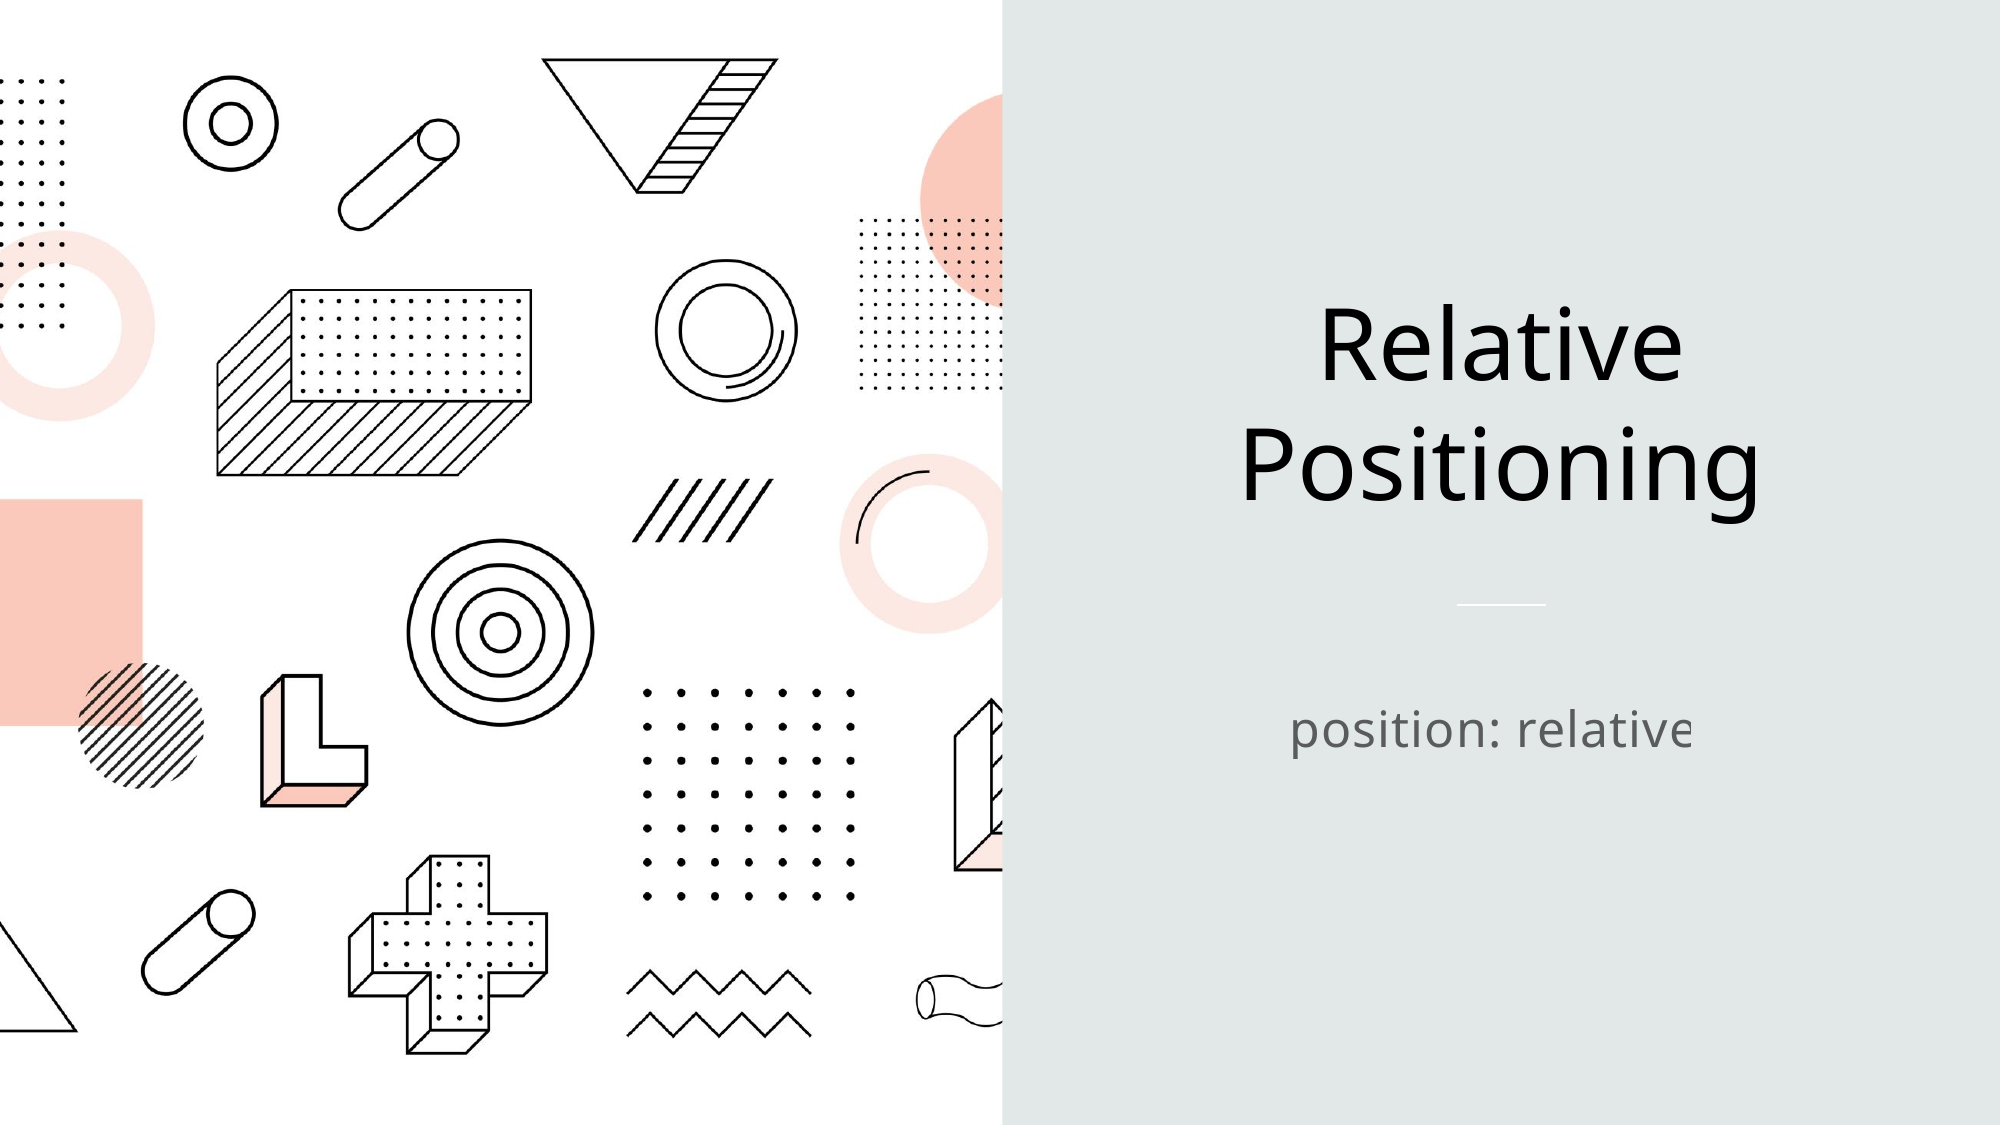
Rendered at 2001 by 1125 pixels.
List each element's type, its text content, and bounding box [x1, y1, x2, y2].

text_box [1003, 0, 2000, 1125]
subtitle position: relative; [1166, 674, 1836, 947]
title Relative Positioning [1166, 177, 1836, 528]
picture [0, 0, 1003, 1125]
